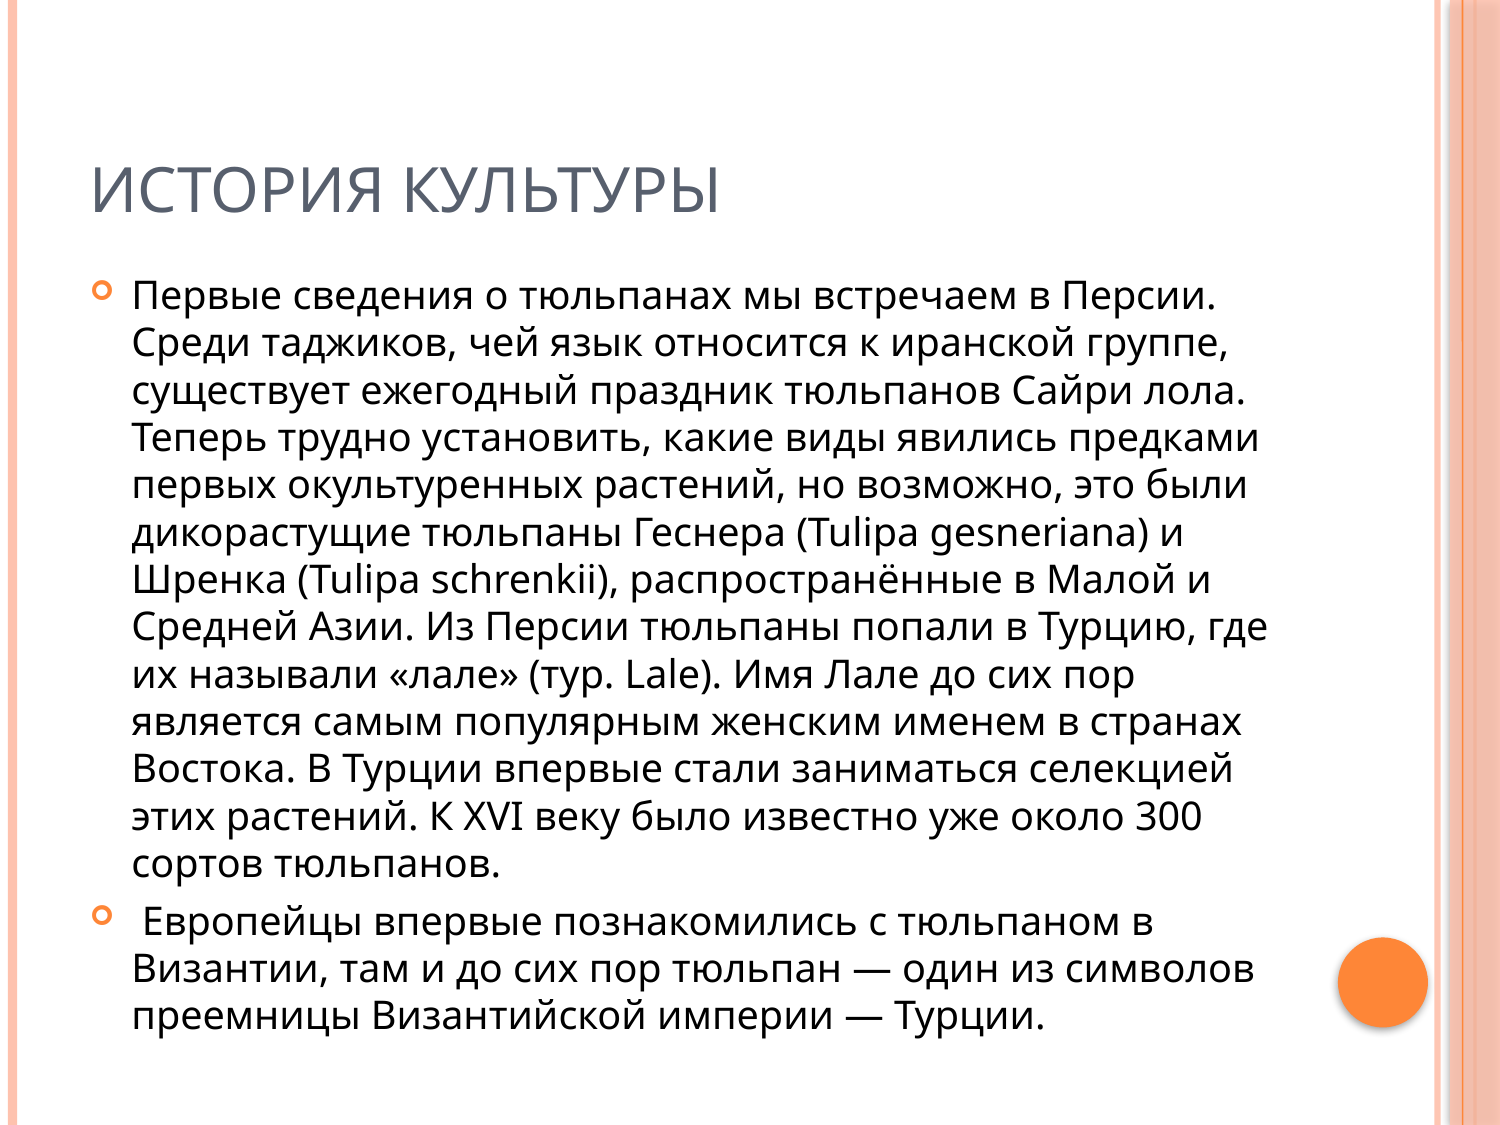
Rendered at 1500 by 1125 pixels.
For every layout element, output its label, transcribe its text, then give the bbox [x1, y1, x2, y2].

list Первые сведения о тюльпанах мы встречаем в Персии. Среди таджиков, чей язык относится к иранской группе, существует ежегодный праздник тюльпанов Сайри лола. Теперь трудно установить, какие виды явились предками первых окультуренных растений, но возможно, это были дикорастущие тюльпаны Геснера (Tulipa gesneriana) и Шренка (Tulipa schrenkii), распространённые в Малой и Средней Азии. Из Персии тюльпаны попали в Турцию, где их называли «лале» (тур. Lale). Имя Лале до сих пор является самым популярным женским именем в странах Востока. В Турции впервые стали заниматься селекцией этих растений. К XVI веку было известно уже около 300 сортов тюльпанов. Европейцы впервые познакомились с тюльпаном в Византии, там и до сих пор тюльпан — один из символов преемницы Византийской империи — Турции. [75, 262, 1300, 1062]
title История культуры [75, 45, 1300, 233]
